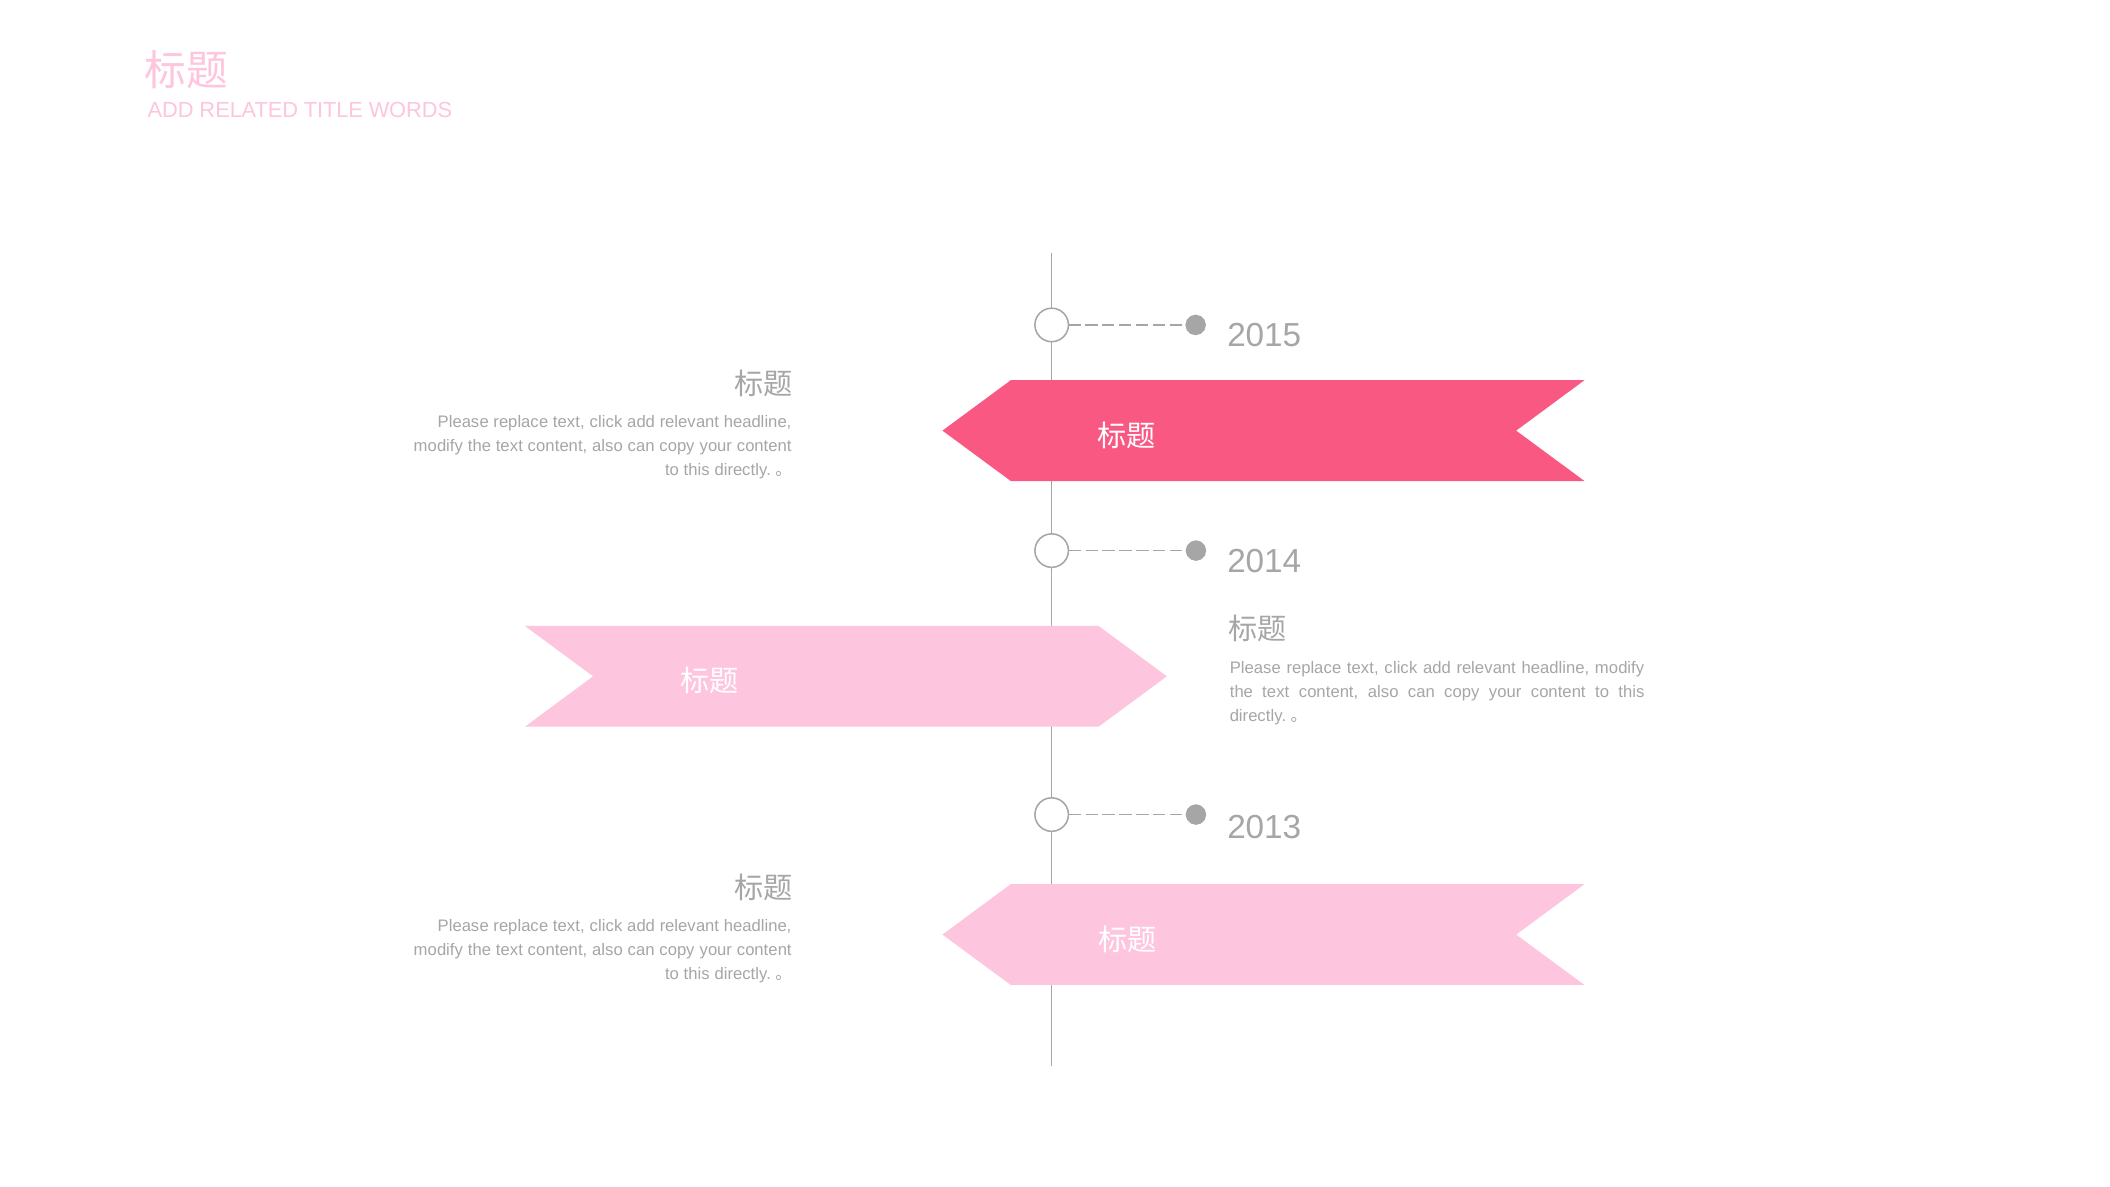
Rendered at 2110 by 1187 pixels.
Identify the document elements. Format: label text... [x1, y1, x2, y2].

text_box 2014 [1212, 523, 1317, 587]
text_box ADD RELATED TITLE WORDS [147, 96, 453, 123]
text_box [1034, 797, 1196, 832]
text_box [942, 884, 1585, 985]
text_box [1034, 308, 1196, 342]
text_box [942, 380, 1585, 481]
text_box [524, 625, 1167, 727]
text_box 2015 [1212, 298, 1317, 361]
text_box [387, 350, 808, 488]
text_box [387, 854, 809, 992]
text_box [1212, 596, 1660, 733]
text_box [1034, 533, 1196, 568]
text_box 标题 [144, 43, 229, 95]
text_box 2013 [1212, 789, 1317, 853]
